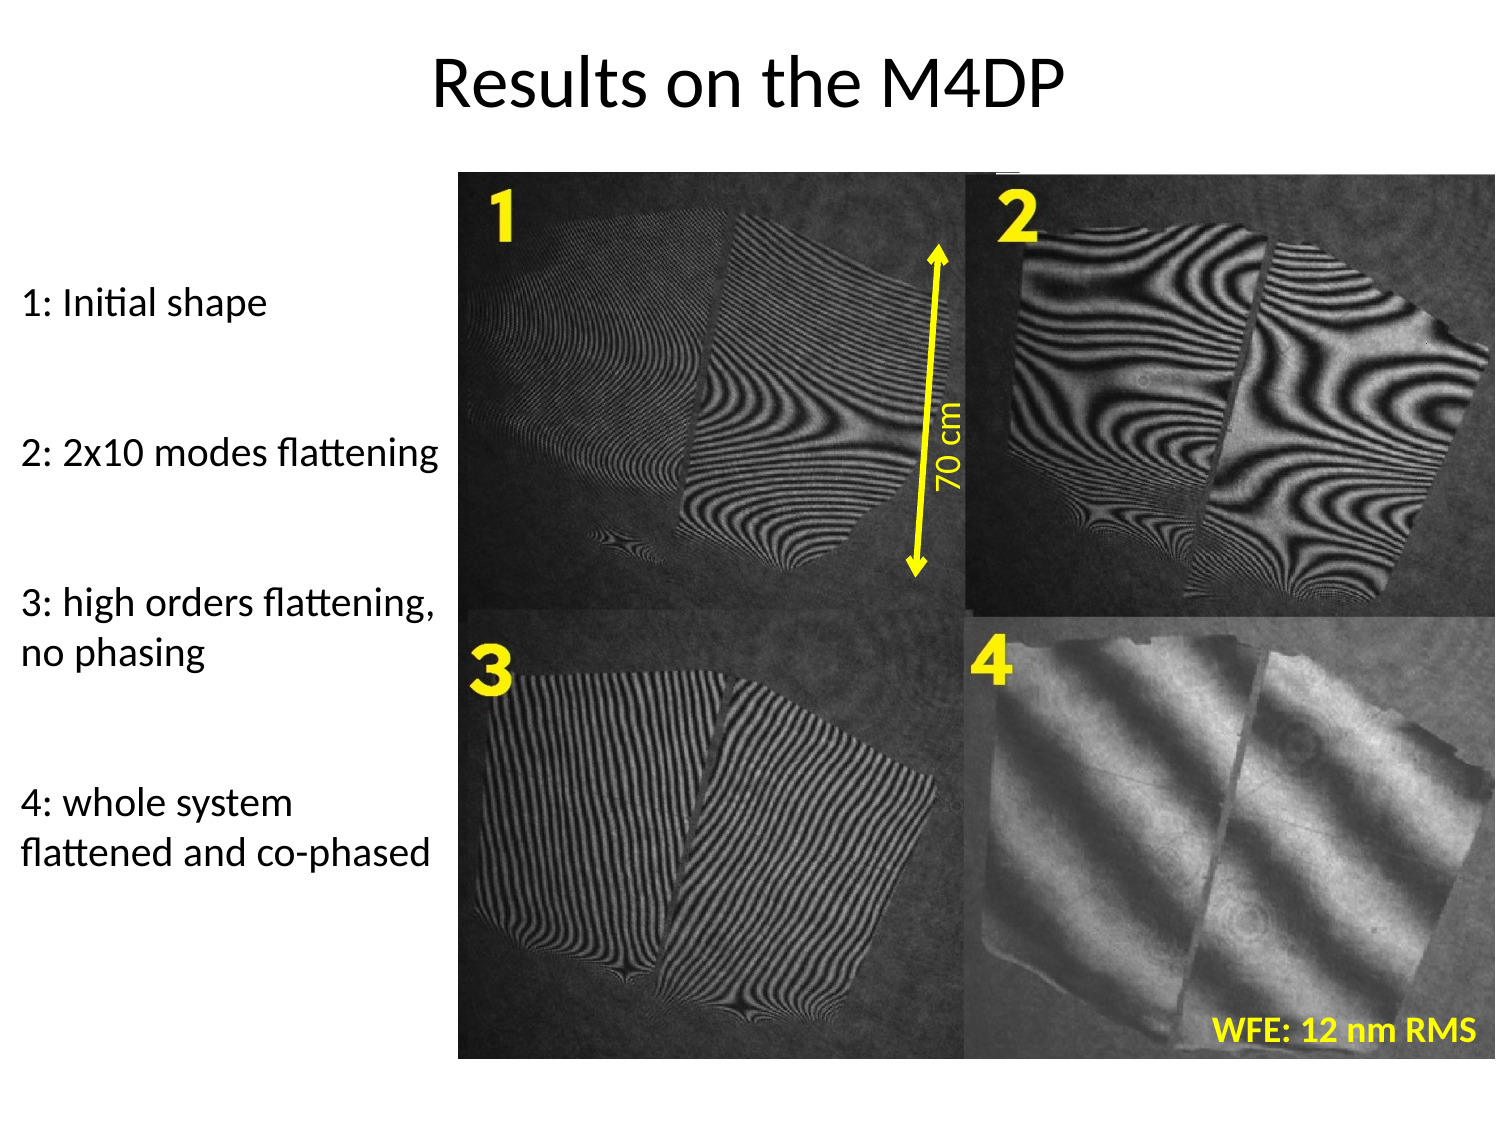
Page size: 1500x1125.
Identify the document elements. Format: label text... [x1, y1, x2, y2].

text_box Results on the M4DP [225, 0, 1274, 172]
picture [458, 172, 1495, 1059]
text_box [915, 243, 940, 578]
text_box 1: Initial shape 2: 2x10 modes flattening 3: high orders flattening, no phasing 4: whole system flattened and co-phased [5, 267, 453, 883]
